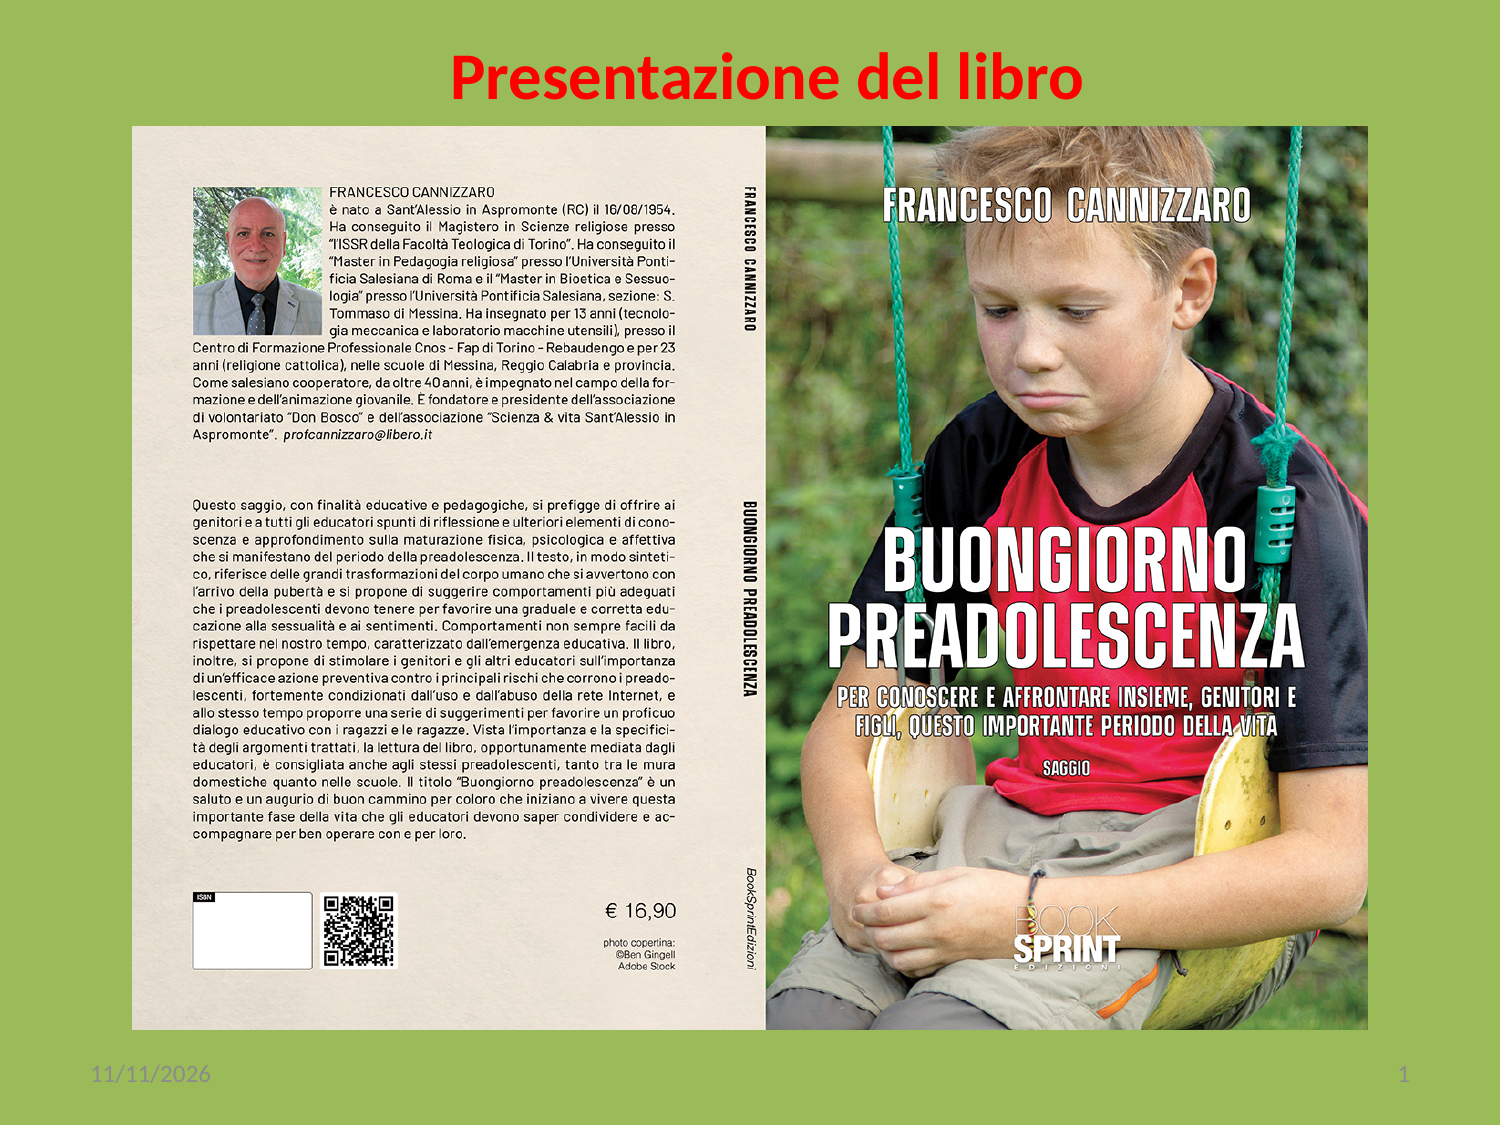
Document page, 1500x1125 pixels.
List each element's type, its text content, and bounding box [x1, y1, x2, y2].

title Presentazione del libro [425, 19, 1111, 124]
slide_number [75, 1042, 425, 1103]
slide_number 1 [1074, 1042, 1425, 1103]
picture [132, 125, 1368, 1030]
